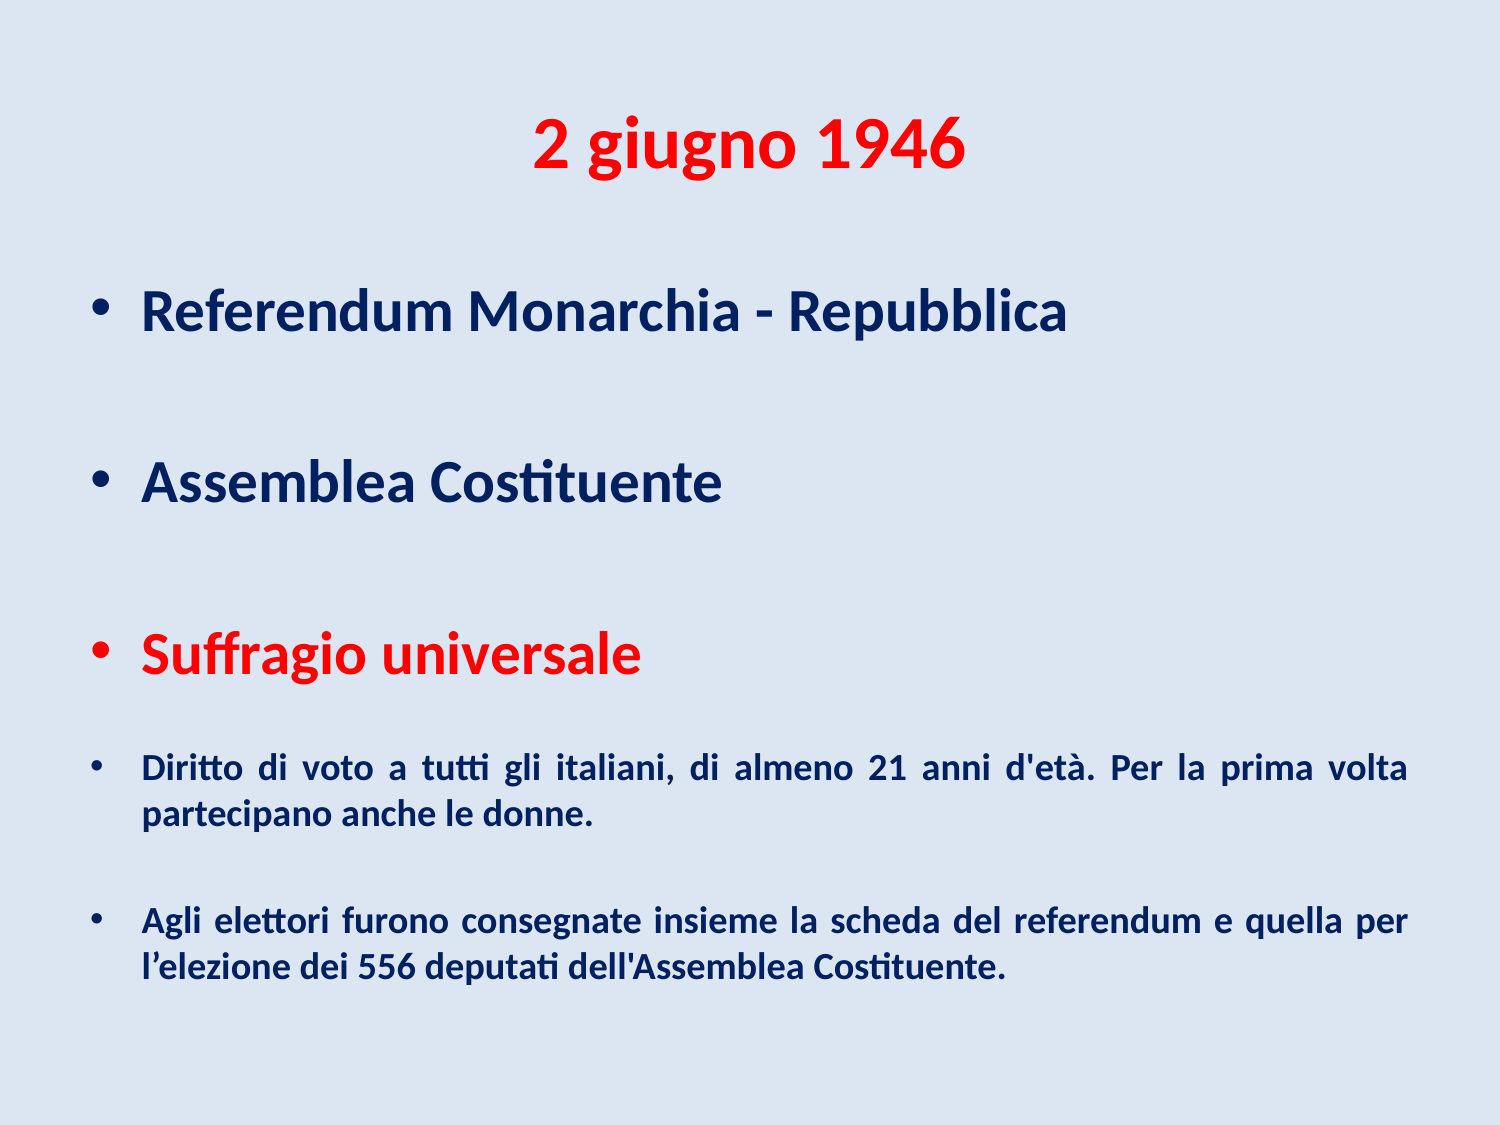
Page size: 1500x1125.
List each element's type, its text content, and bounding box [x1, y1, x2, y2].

list Referendum Monarchia - Repubblica Assemblea Costituente Suffragio universale Diritto di voto a tutti gli italiani, di almeno 21 anni d'età. Per la prima volta partecipano anche le donne. Agli elettori furono consegnate insieme la scheda del referendum e quella per l’elezione dei 556 deputati dell'Assemblea Costituente. [75, 262, 1425, 1005]
title 2 giugno 1946 [75, 45, 1425, 233]
